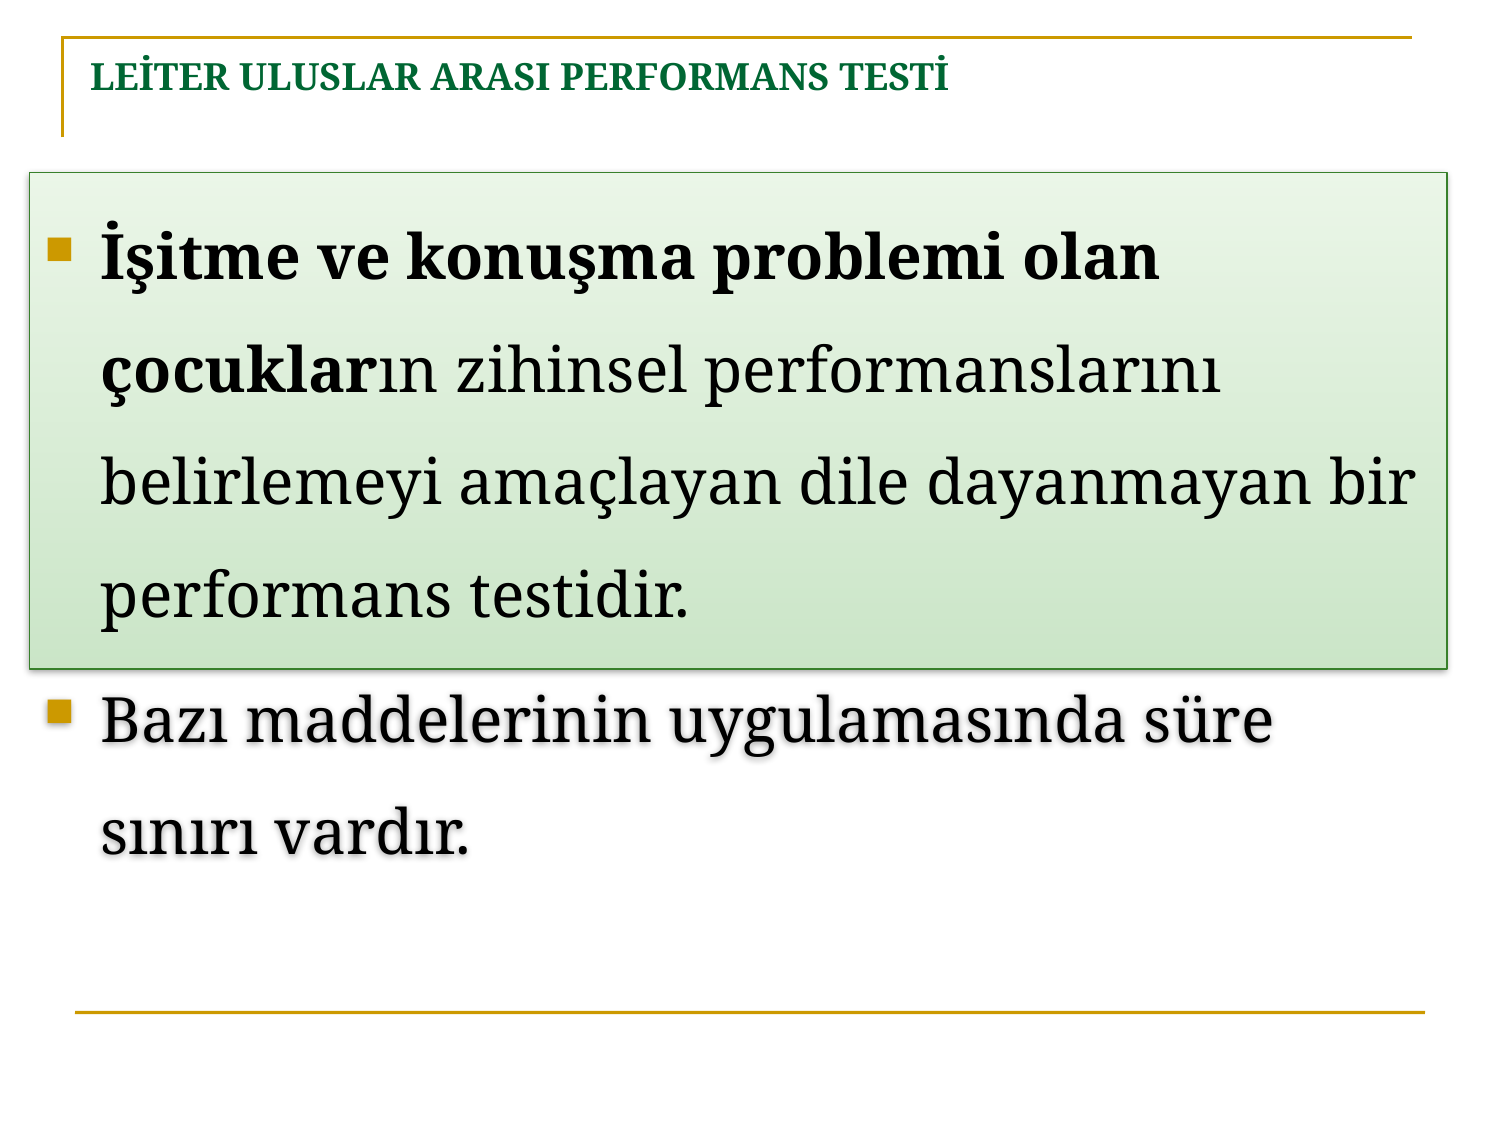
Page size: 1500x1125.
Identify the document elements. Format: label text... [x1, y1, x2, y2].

title LEİTER ULUSLAR ARASI PERFORMANS TESTİ [75, 45, 1425, 102]
list İşitme ve konuşma problemi olan çocukların zihinsel performanslarını belirlemeyi amaçlayan dile dayanmayan bir performans testidir. Bazı maddelerinin uygulamasında süre sınırı vardır. [29, 172, 1448, 670]
